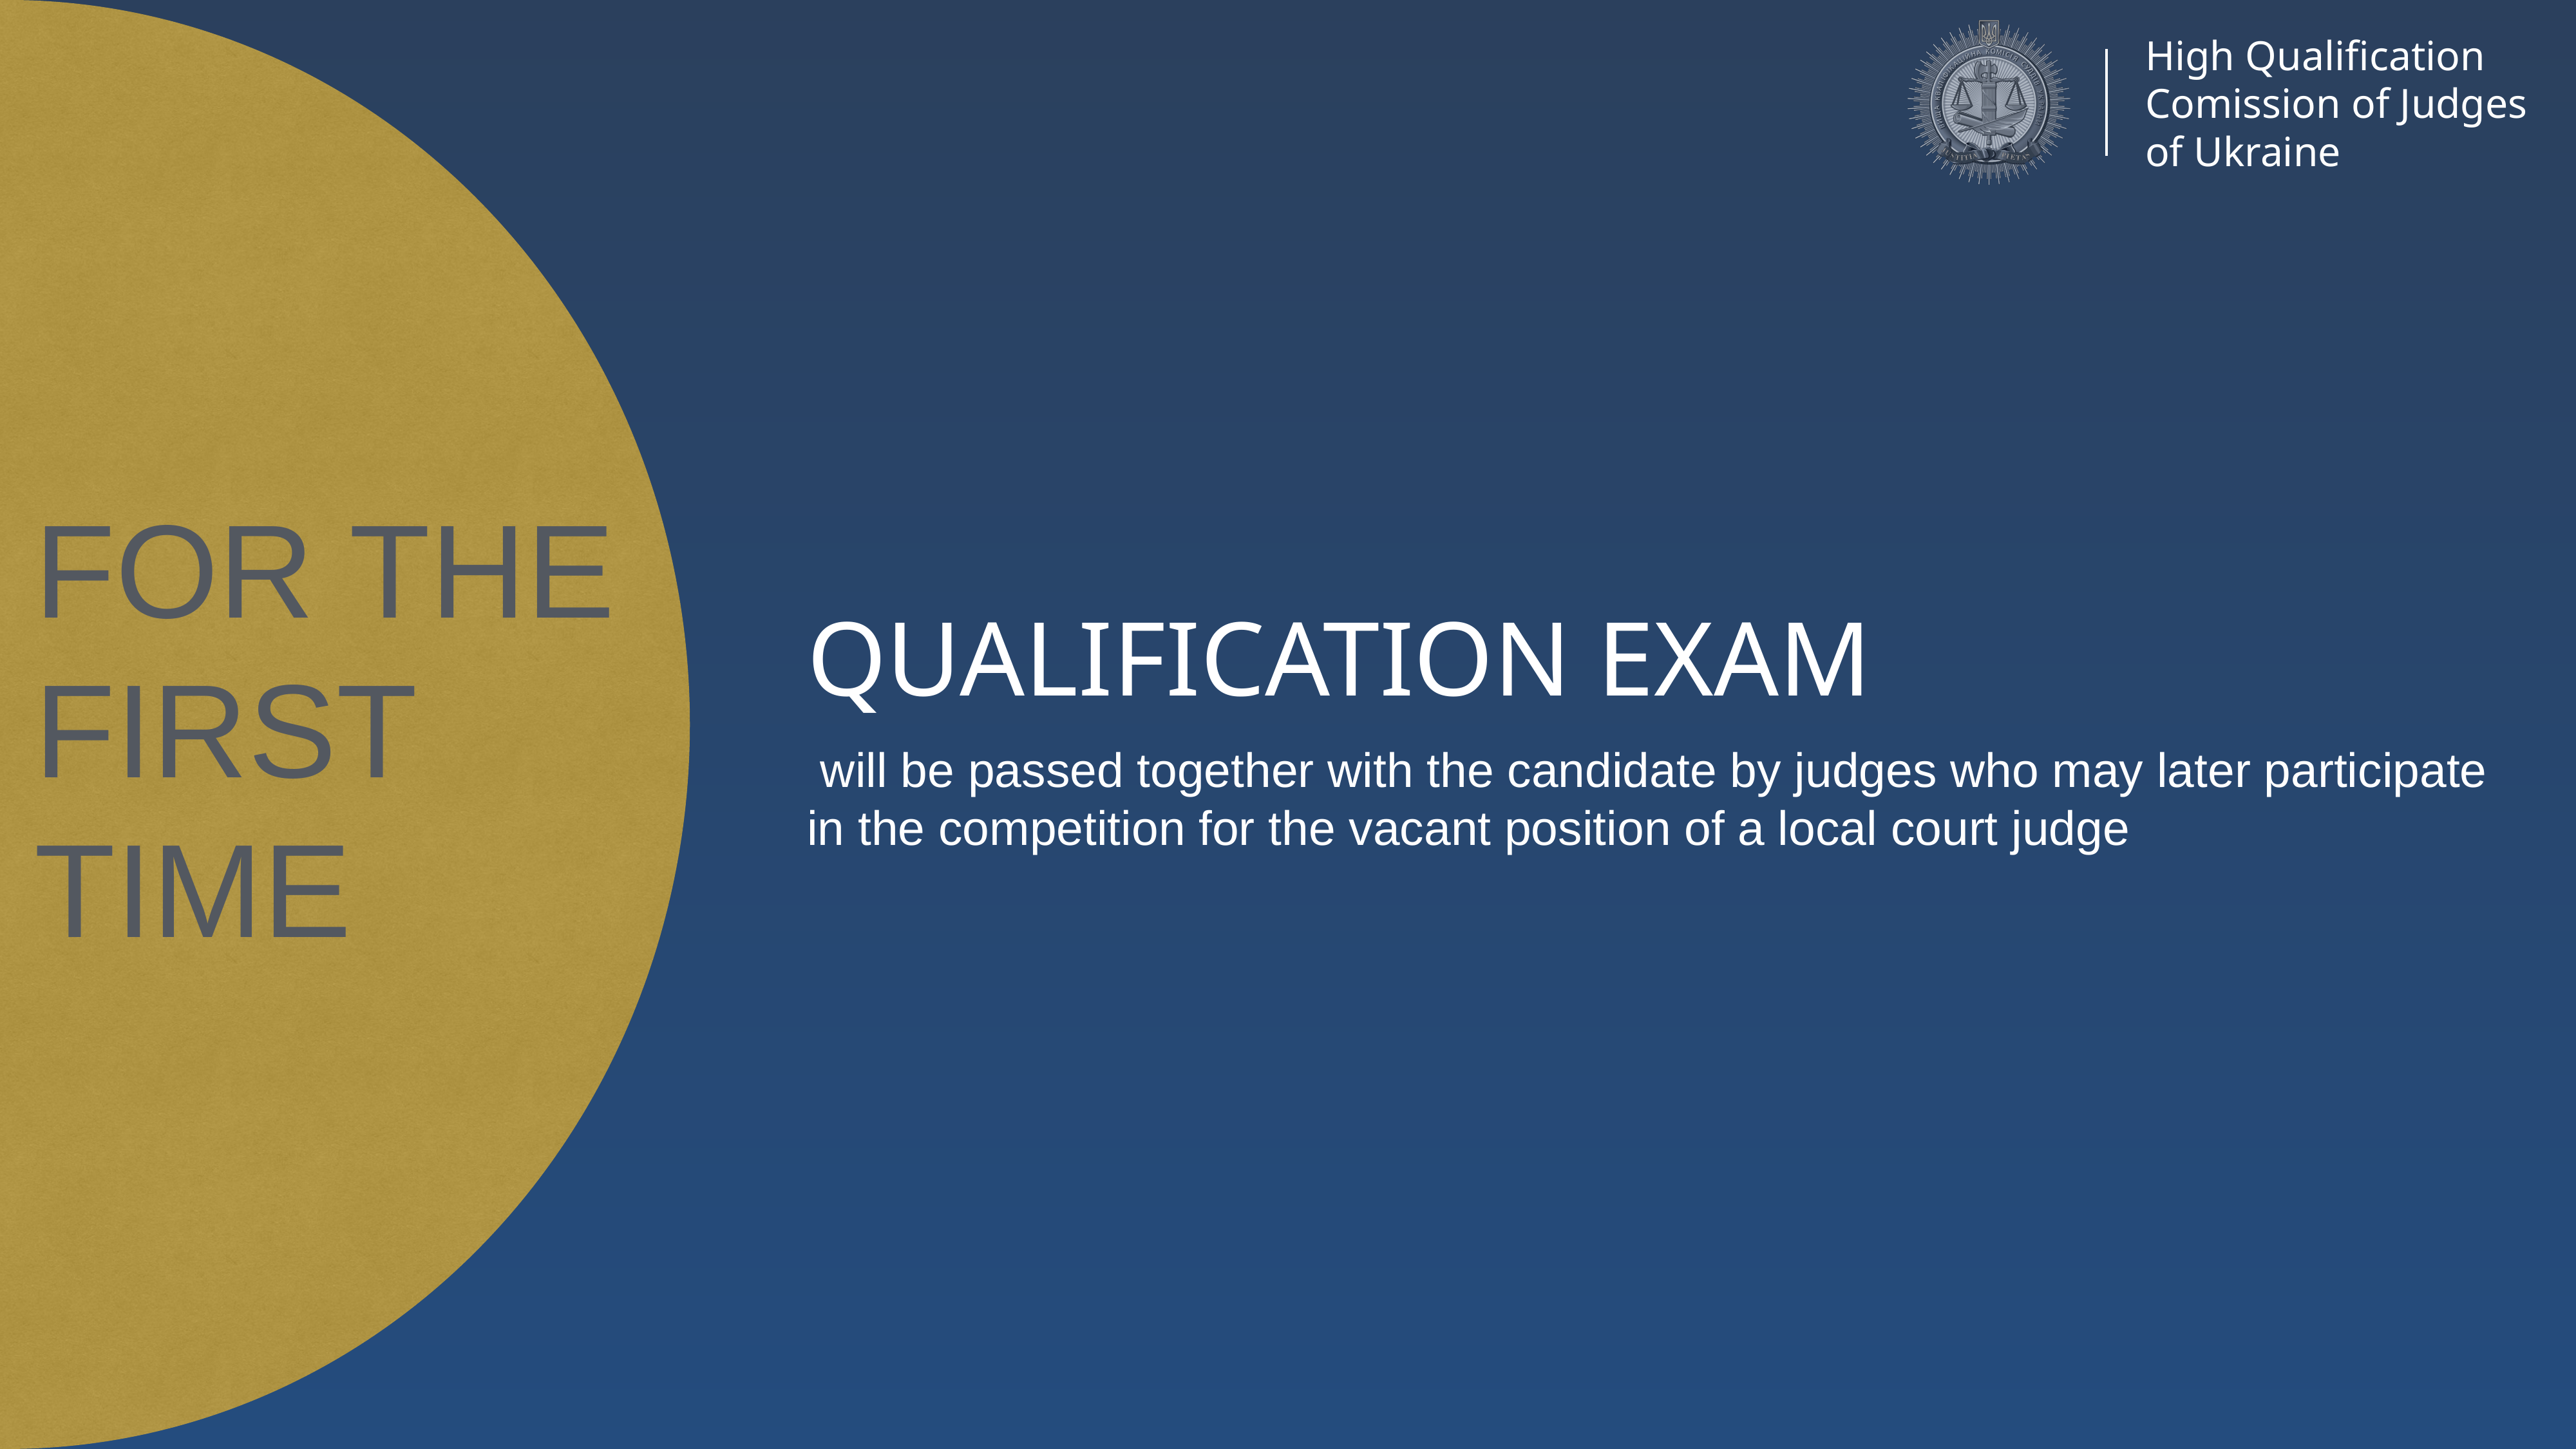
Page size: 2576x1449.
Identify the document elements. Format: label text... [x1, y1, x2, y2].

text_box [1908, 0, 2531, 231]
text_box QUALIFICATION EXAM will be passed together with the candidate by judges who may later participate in the competition for the vacant position of a local court judge [801, 589, 2530, 860]
text_box FOR THE FIRST TIME [29, 480, 676, 969]
text_box [0, 0, 650, 1449]
text_box [676, 580, 690, 869]
